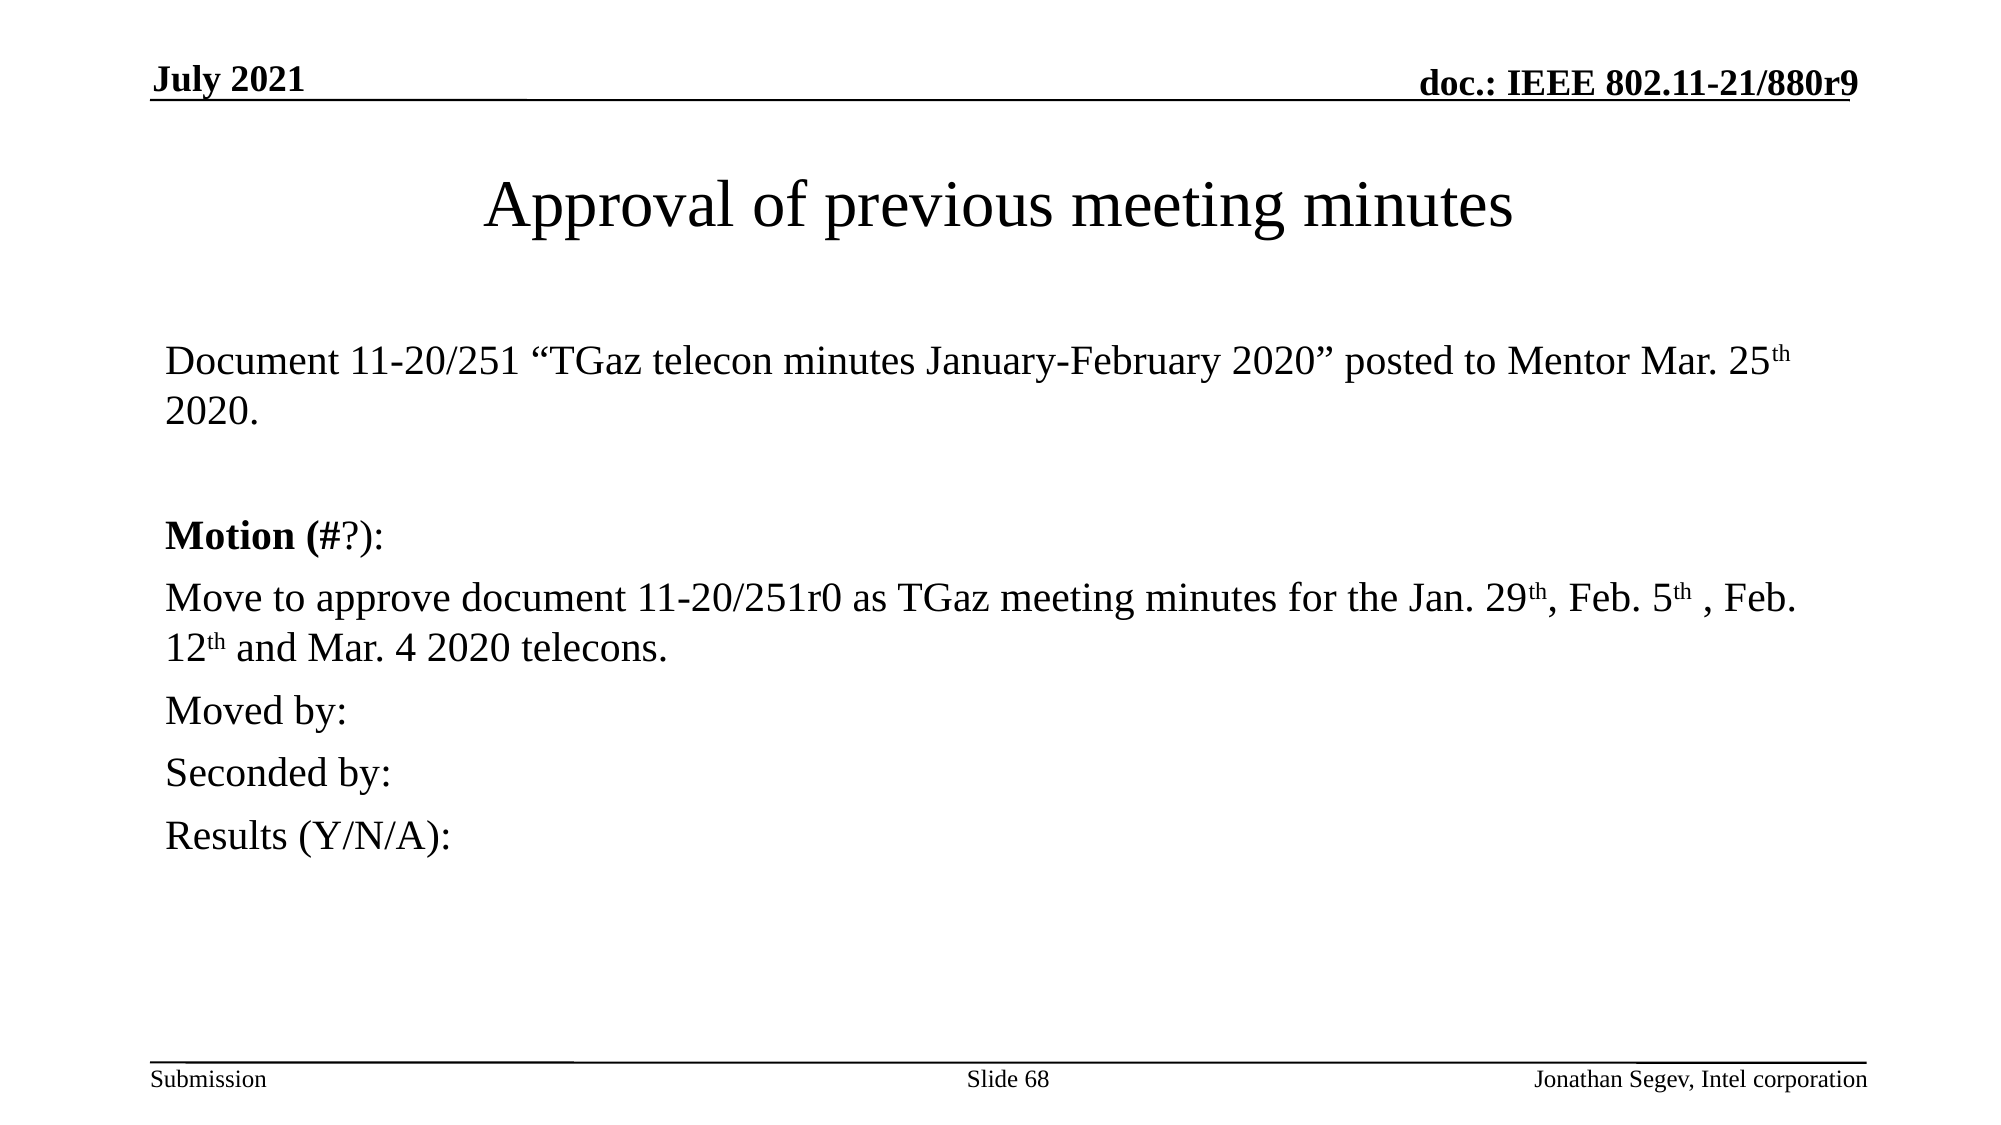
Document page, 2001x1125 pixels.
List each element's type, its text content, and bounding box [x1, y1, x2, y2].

slide_number Slide 68 [950, 1061, 1067, 1123]
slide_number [152, 54, 563, 100]
list Document 11-20/251 “TGaz telecon minutes January-February 2020” posted to Mentor Mar. 25th 2020. Motion (#?): Move to approve document 11-20/251r0 as TGaz meeting minutes for the Jan. 29th, Feb. 5th , Feb. 12th and Mar. 4 2020 telecons. Moved by: Seconded by: Results (Y/N/A): [149, 324, 1850, 1000]
footer Jonathan Segev, Intel corporation [1171, 1061, 1869, 1093]
title Approval of previous meeting minutes [149, 112, 1850, 288]
